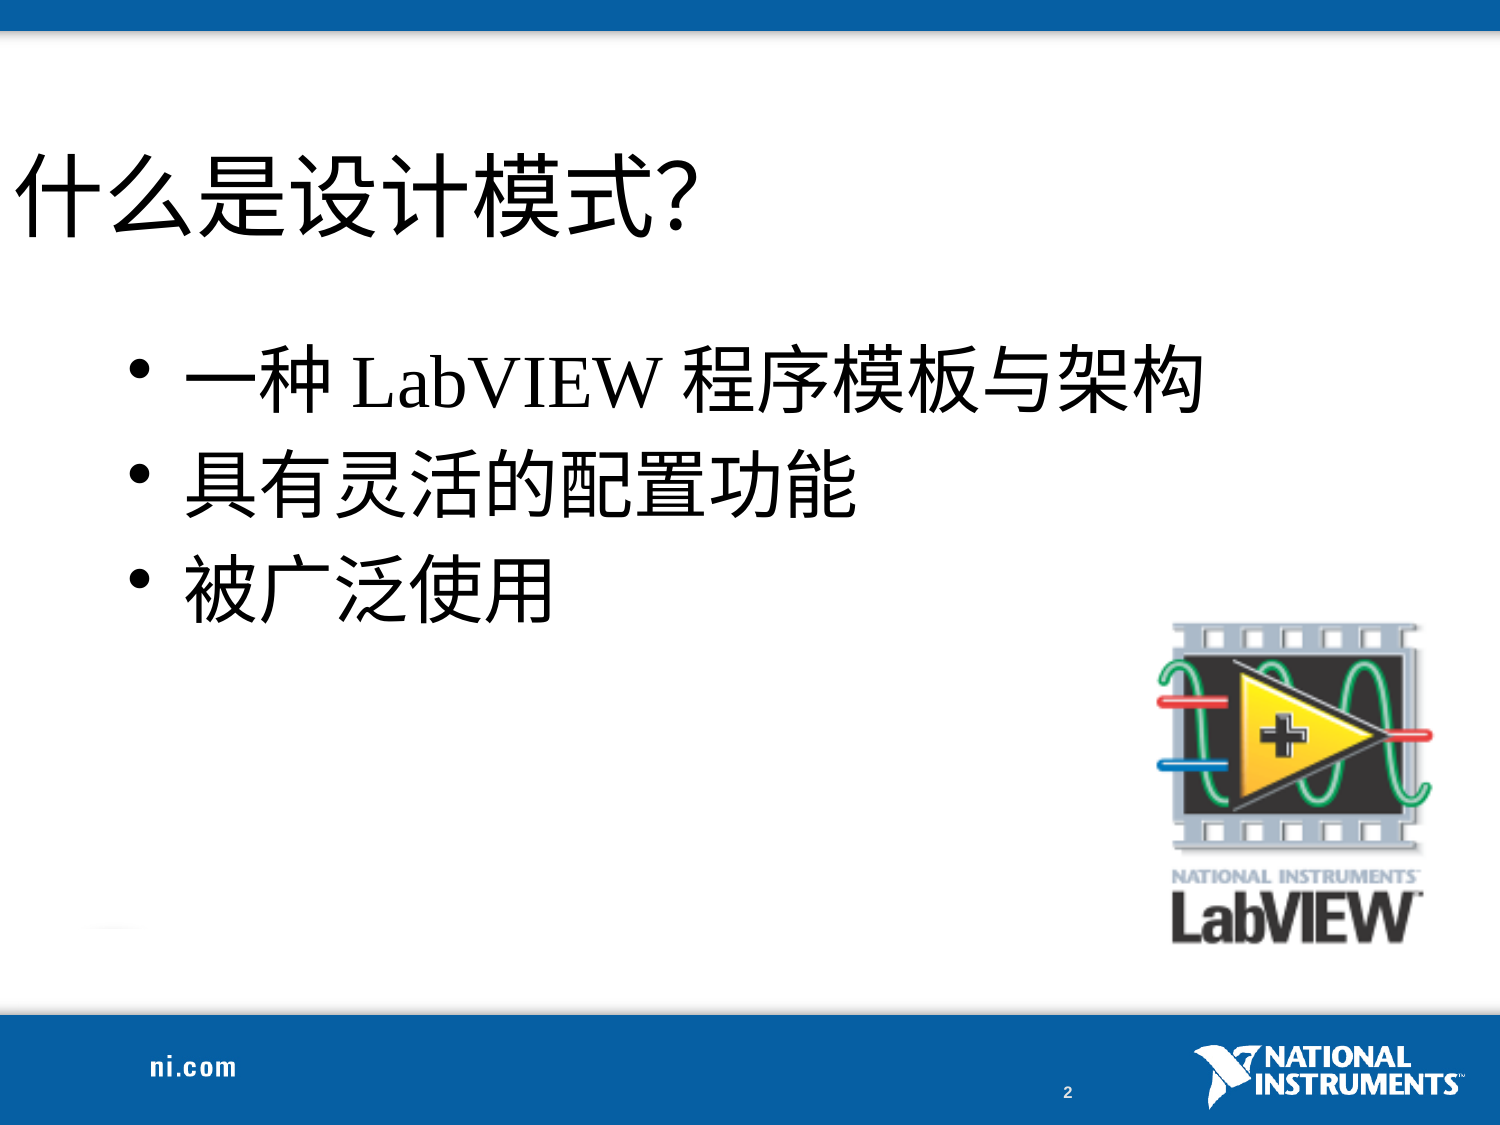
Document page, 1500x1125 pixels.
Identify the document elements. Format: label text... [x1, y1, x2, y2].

list 一种LabVIEW程序模板与架构 具有灵活的配置功能 被广泛使用 [112, 324, 1388, 1001]
picture [0, 0, 1500, 1125]
title 什么是设计模式？ [0, 99, 1274, 288]
